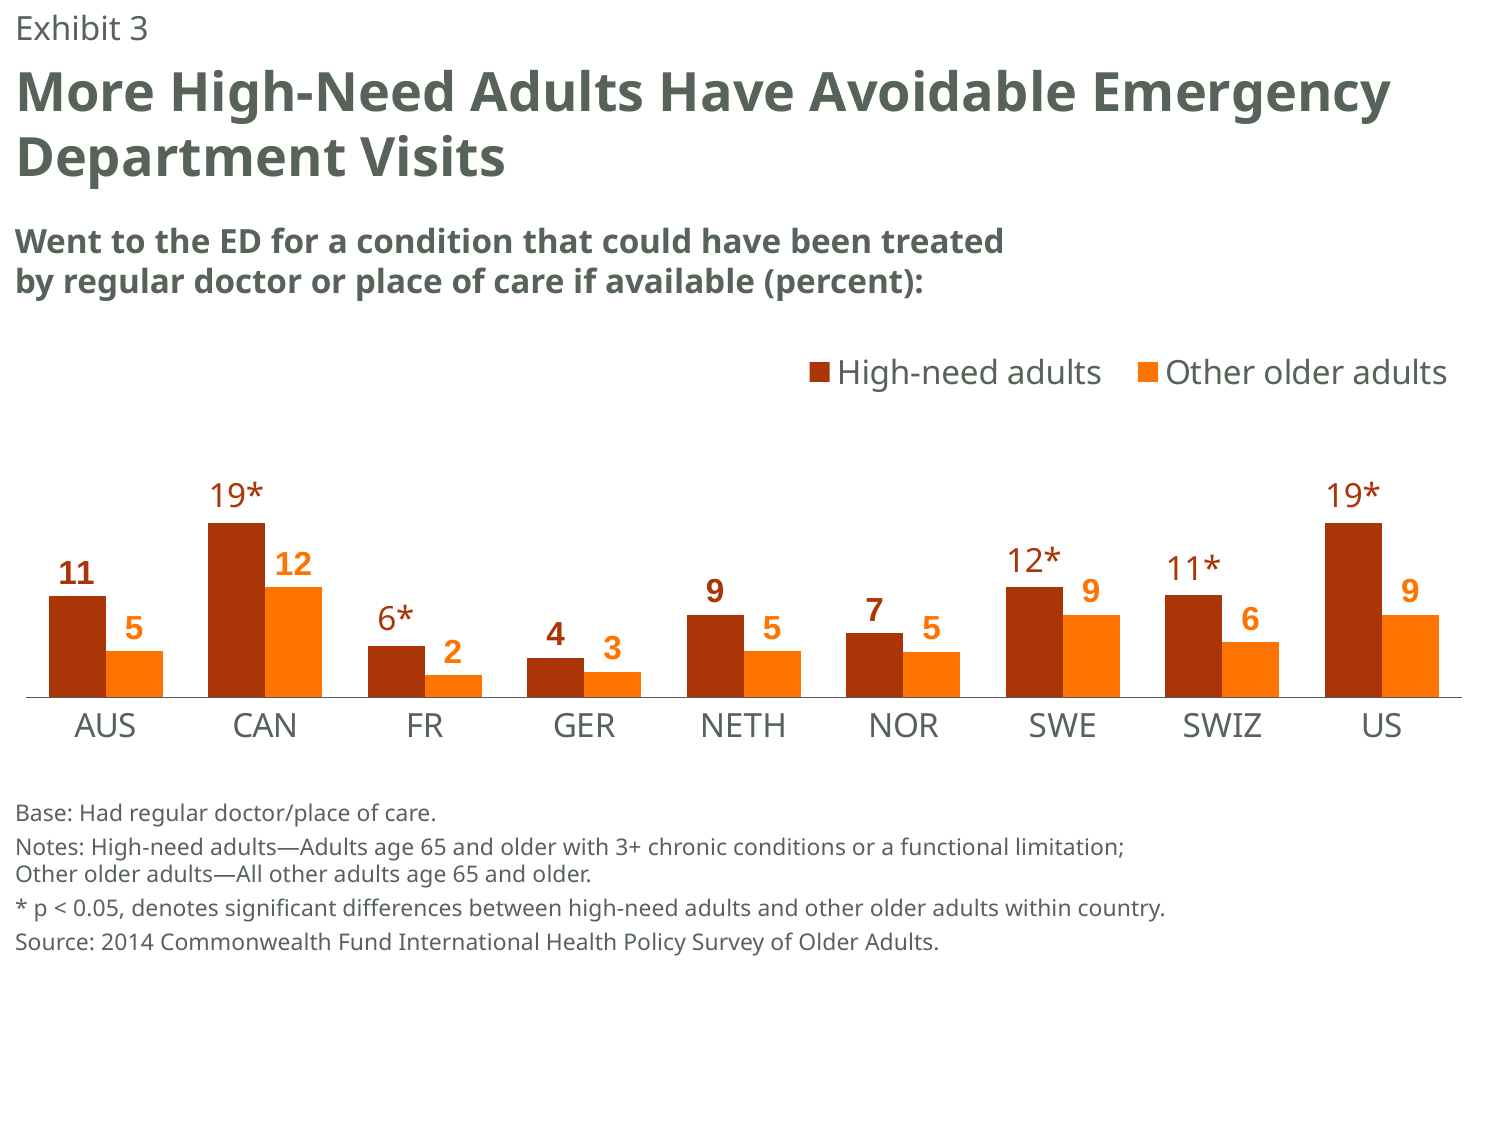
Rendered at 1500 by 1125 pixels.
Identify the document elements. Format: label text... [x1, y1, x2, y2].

chart [0, 124, 1477, 773]
title More High-Need Adults Have Avoidable Emergency Department Visits [0, 50, 1500, 200]
list Exhibit 3 [0, 0, 1500, 50]
list Base: Had regular doctor/place of care. Notes: High-need adults—Adults age 65 and older with 3+ chronic conditions or a functional limitation; Other older adults—All other adults age 65 and older. * p < 0.05, denotes significant differences between high-need adults and other older adults within country. Source: 2014 Commonwealth Fund International Health Policy Survey of Older Adults. [0, 797, 1475, 963]
